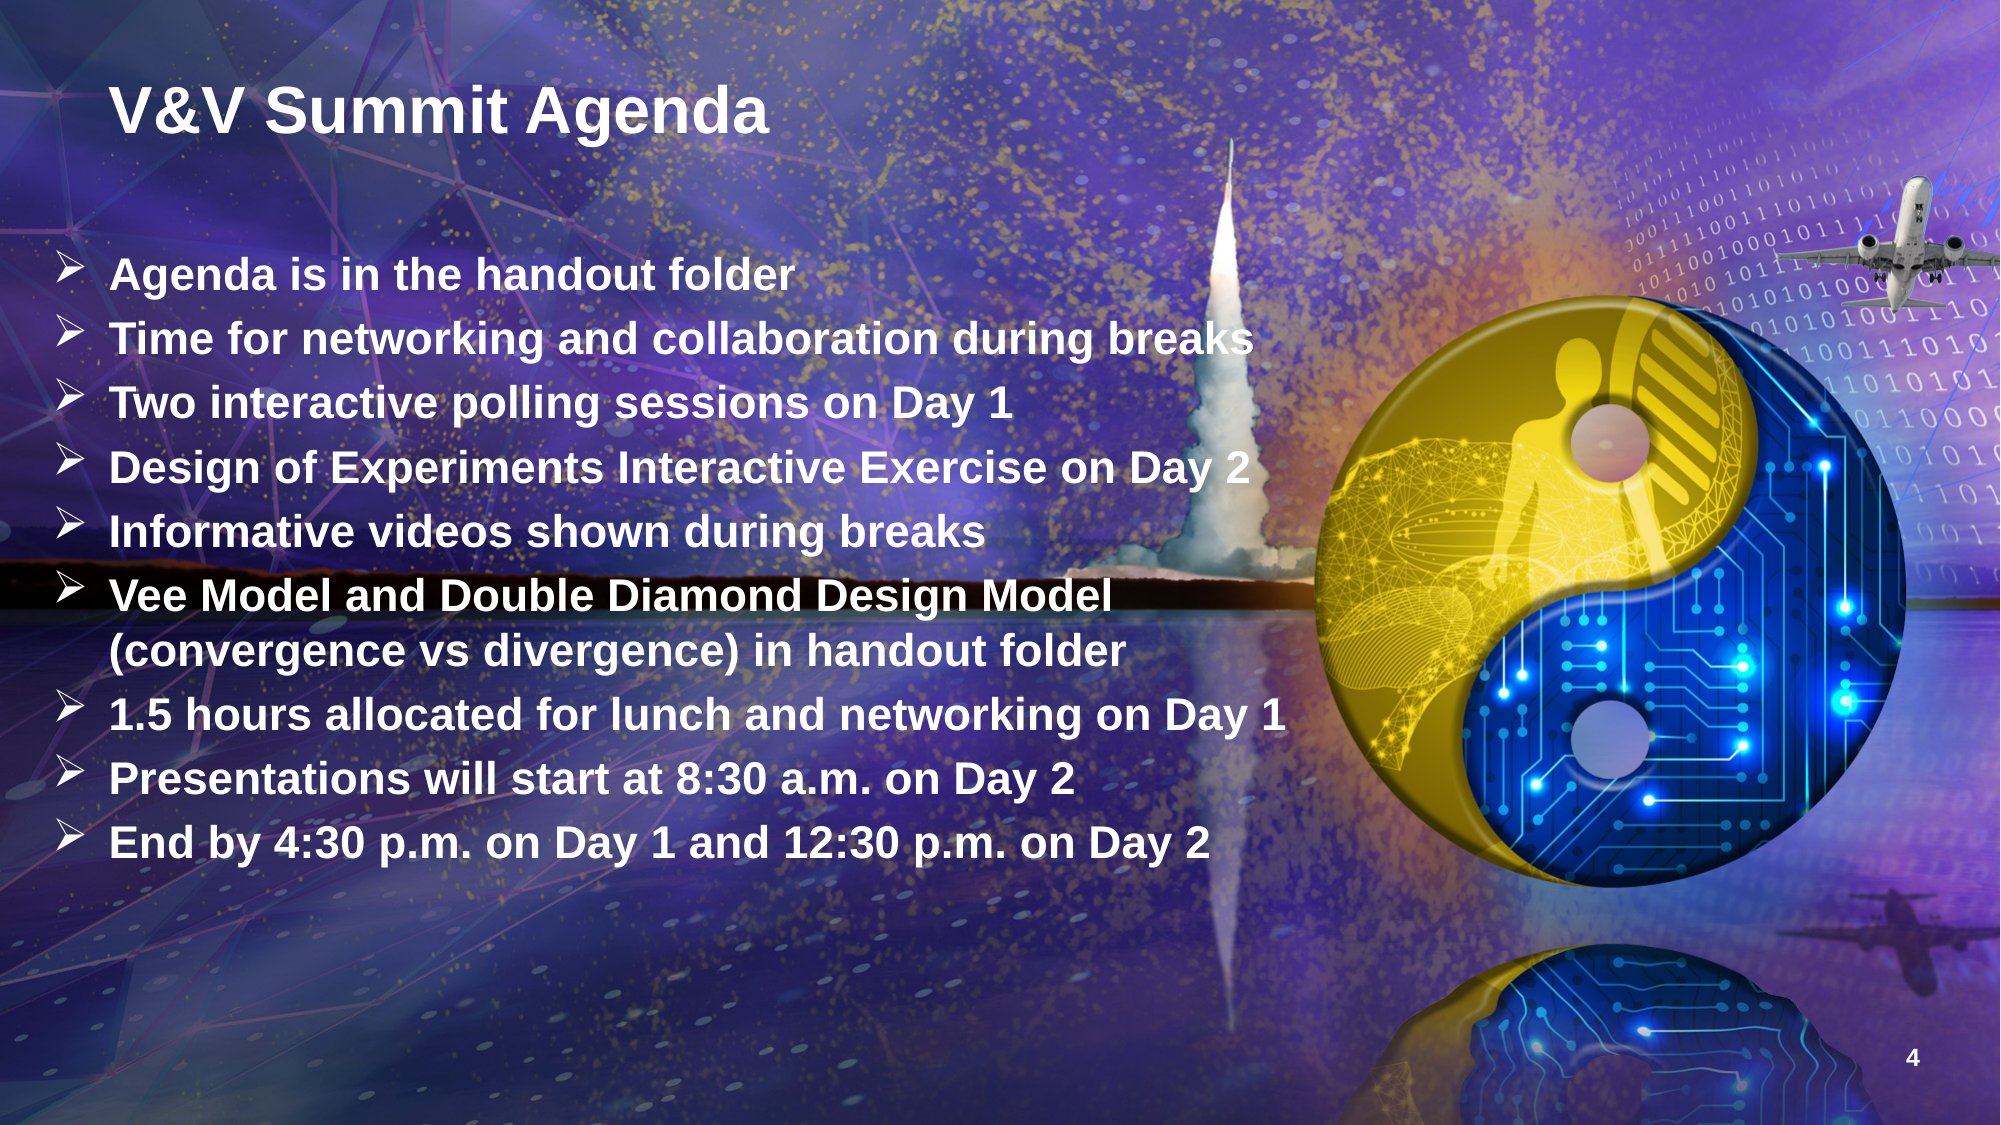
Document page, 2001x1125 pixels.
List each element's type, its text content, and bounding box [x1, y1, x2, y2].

title V&V Summit Agenda [93, 56, 1947, 157]
picture [0, 0, 2001, 1125]
text_box Agenda is in the handout folder Time for networking and collaboration during breaks Two interactive polling sessions on Day 1 Design of Experiments Interactive Exercise on Day 2 Informative videos shown during breaks Vee Model and Double Diamond Design Model (convergence vs divergence) in handout folder 1.5 hours allocated for lunch and networking on Day 1 Presentations will start at 8:30 a.m. on Day 2 End by 4:30 p.m. on Day 1 and 12:30 p.m. on Day 2 [37, 237, 1400, 988]
